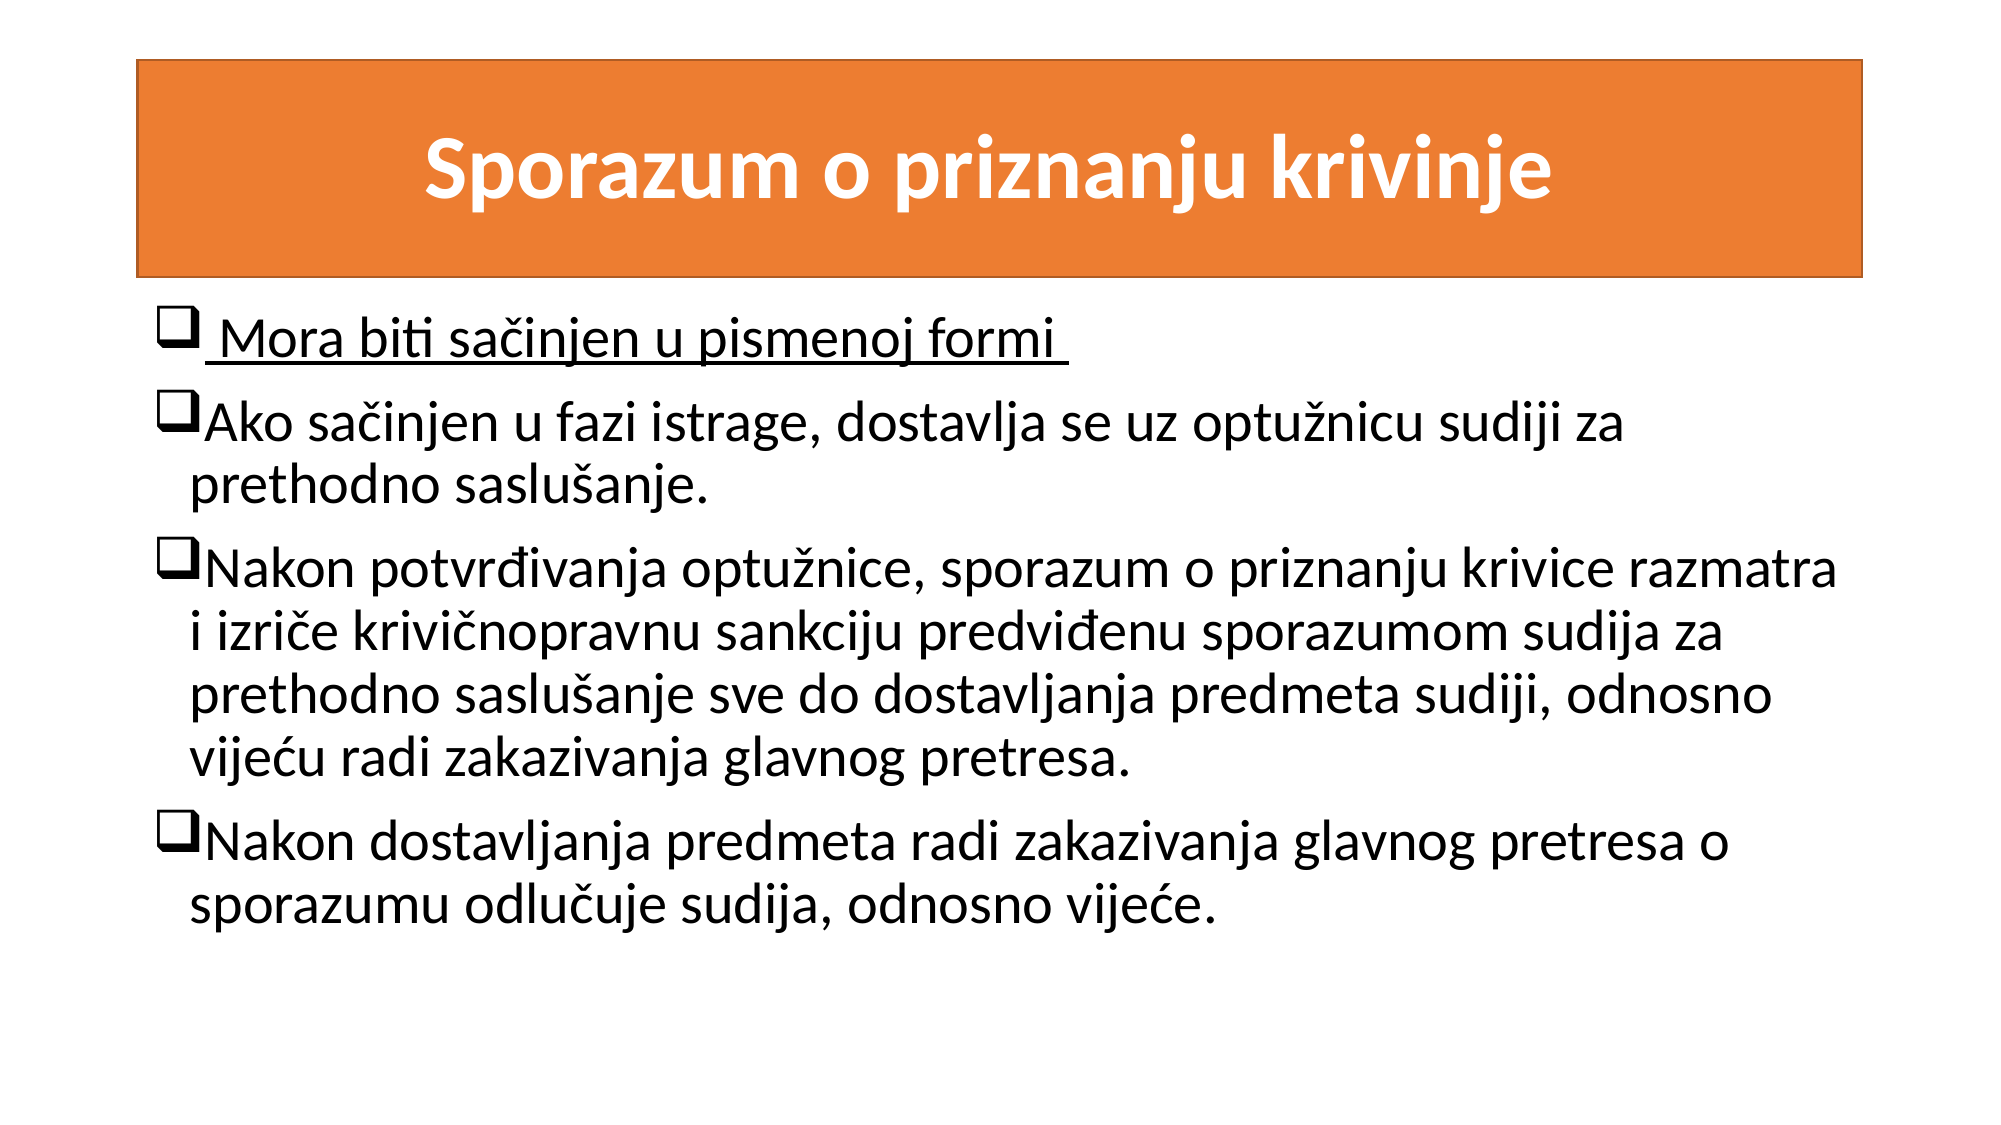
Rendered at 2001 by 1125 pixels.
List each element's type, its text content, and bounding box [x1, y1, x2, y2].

title Sporazum o priznanju krivinje [136, 59, 1863, 278]
list Mora biti sačinjen u pismenoj formi Ako sačinjen u fazi istrage, dostavlja se uz optužnicu sudiji za prethodno saslušanje. Nakon potvrđivanja optužnice, sporazum o priznanju krivice razmatra i izriče krivičnopravnu sankciju predviđenu sporazumom sudija za prethodno saslušanje sve do dostavljanja predmeta sudiji, odnosno vijeću radi zakazivanja glavnog pretresa. Nakon dostavljanja predmeta radi zakazivanja glavnog pretresa o sporazumu odlučuje sudija, odnosno vijeće. [137, 299, 1863, 1014]
